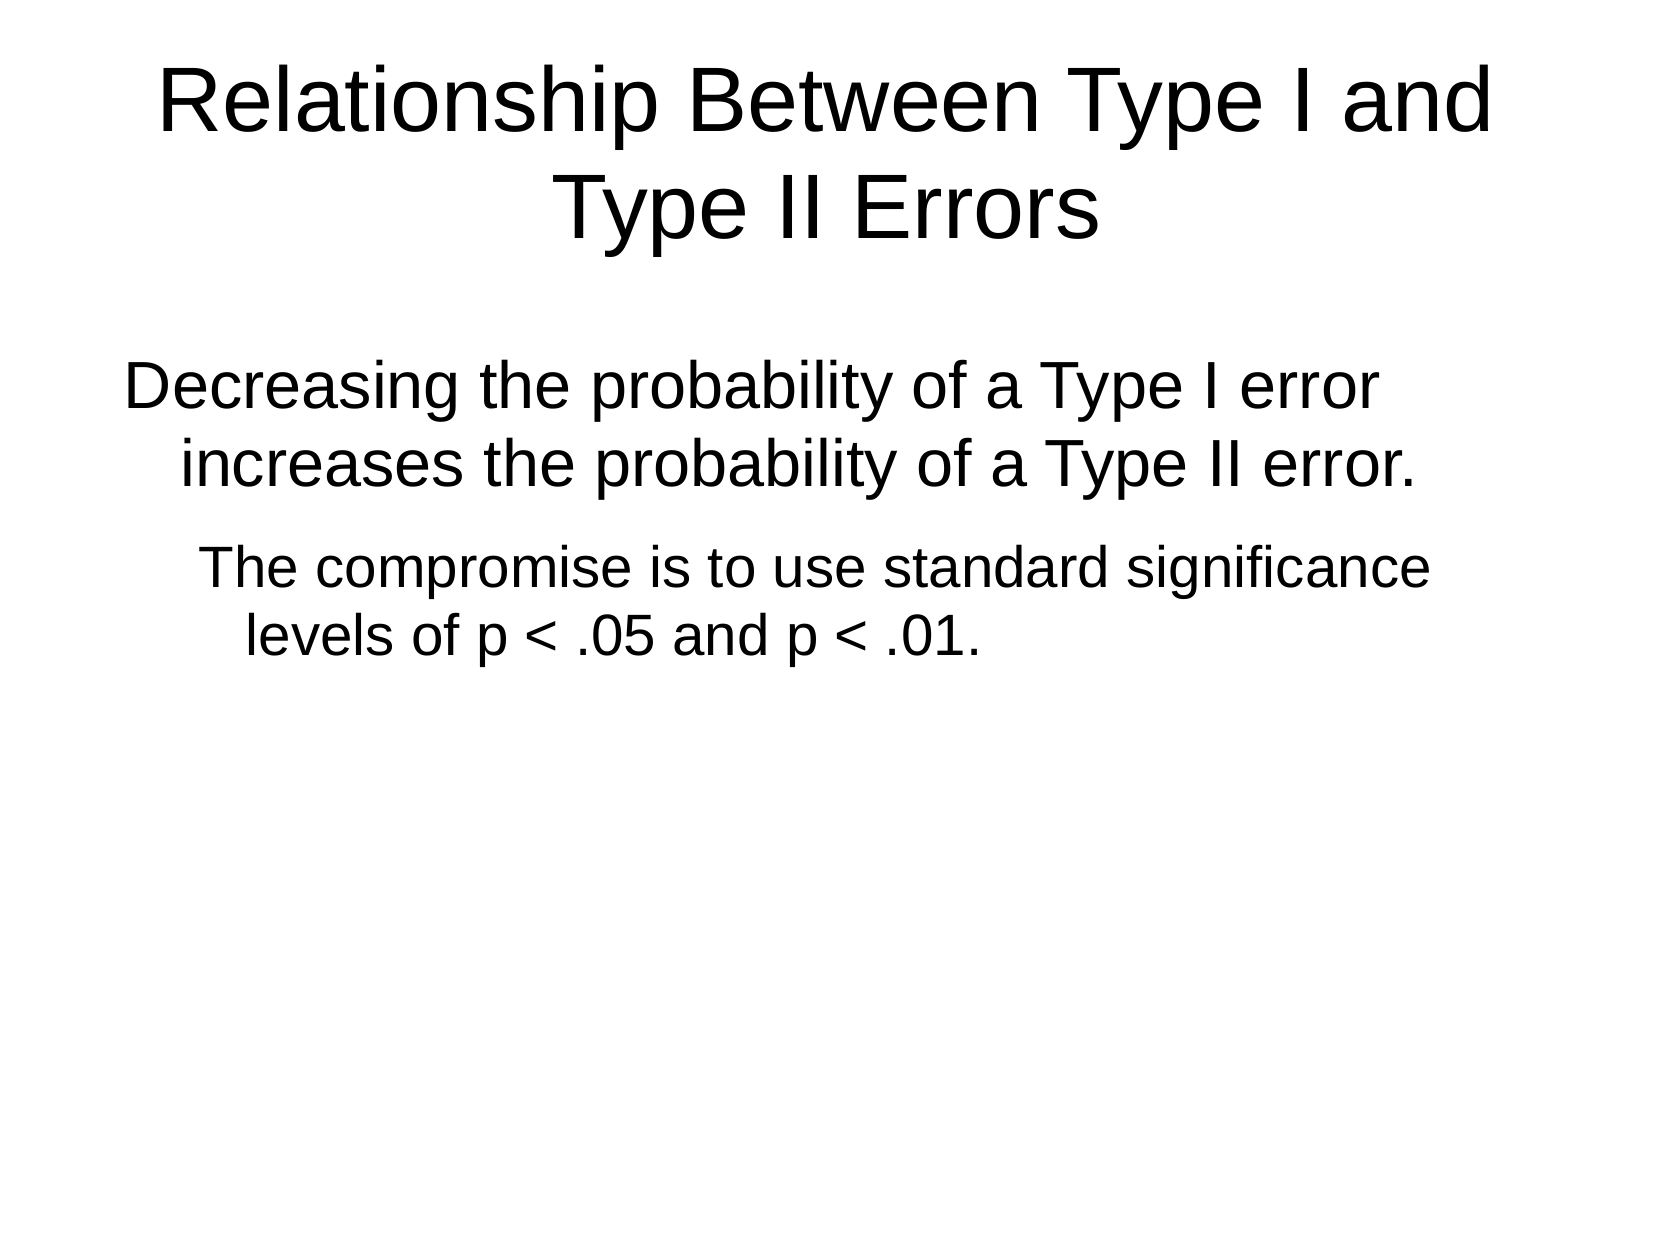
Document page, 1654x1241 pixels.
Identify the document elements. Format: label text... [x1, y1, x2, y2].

list Decreasing the probability of a Type I error increases the probability of a Type II error. The compromise is to use standard significance levels of p < .05 and p < .01. [123, 344, 1530, 1089]
title Relationship Between Type I and Type II Errors [82, 49, 1571, 257]
